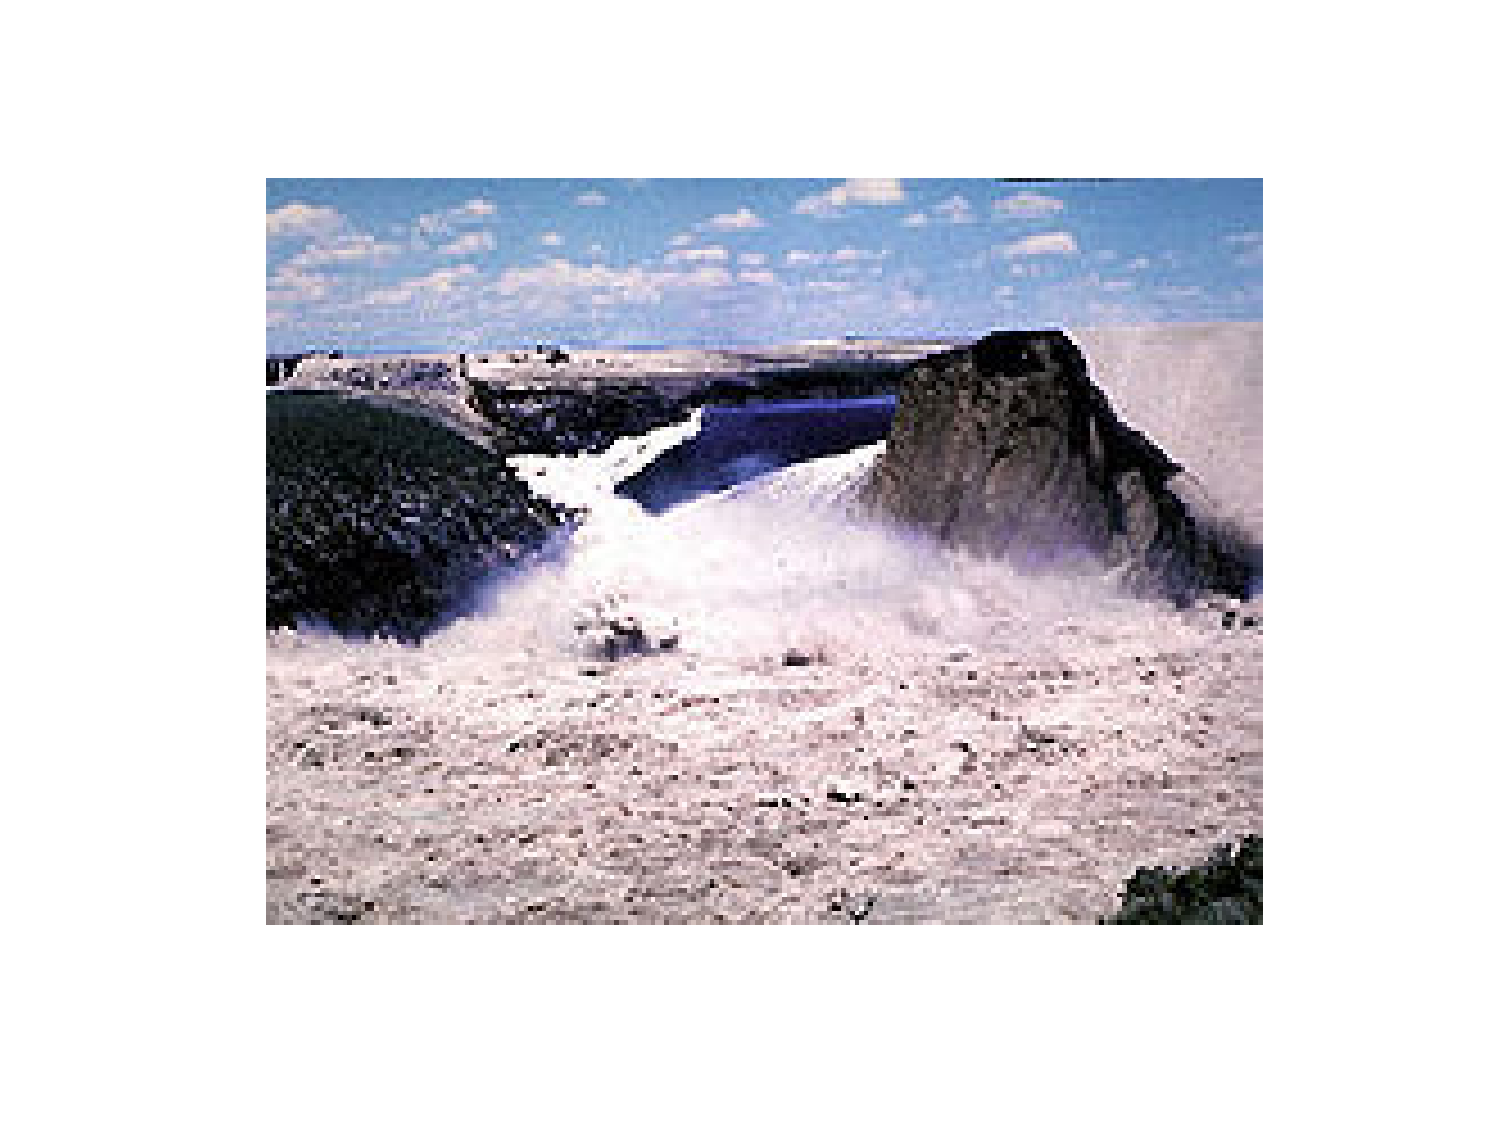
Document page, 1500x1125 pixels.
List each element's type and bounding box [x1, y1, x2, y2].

picture [266, 177, 1263, 926]
